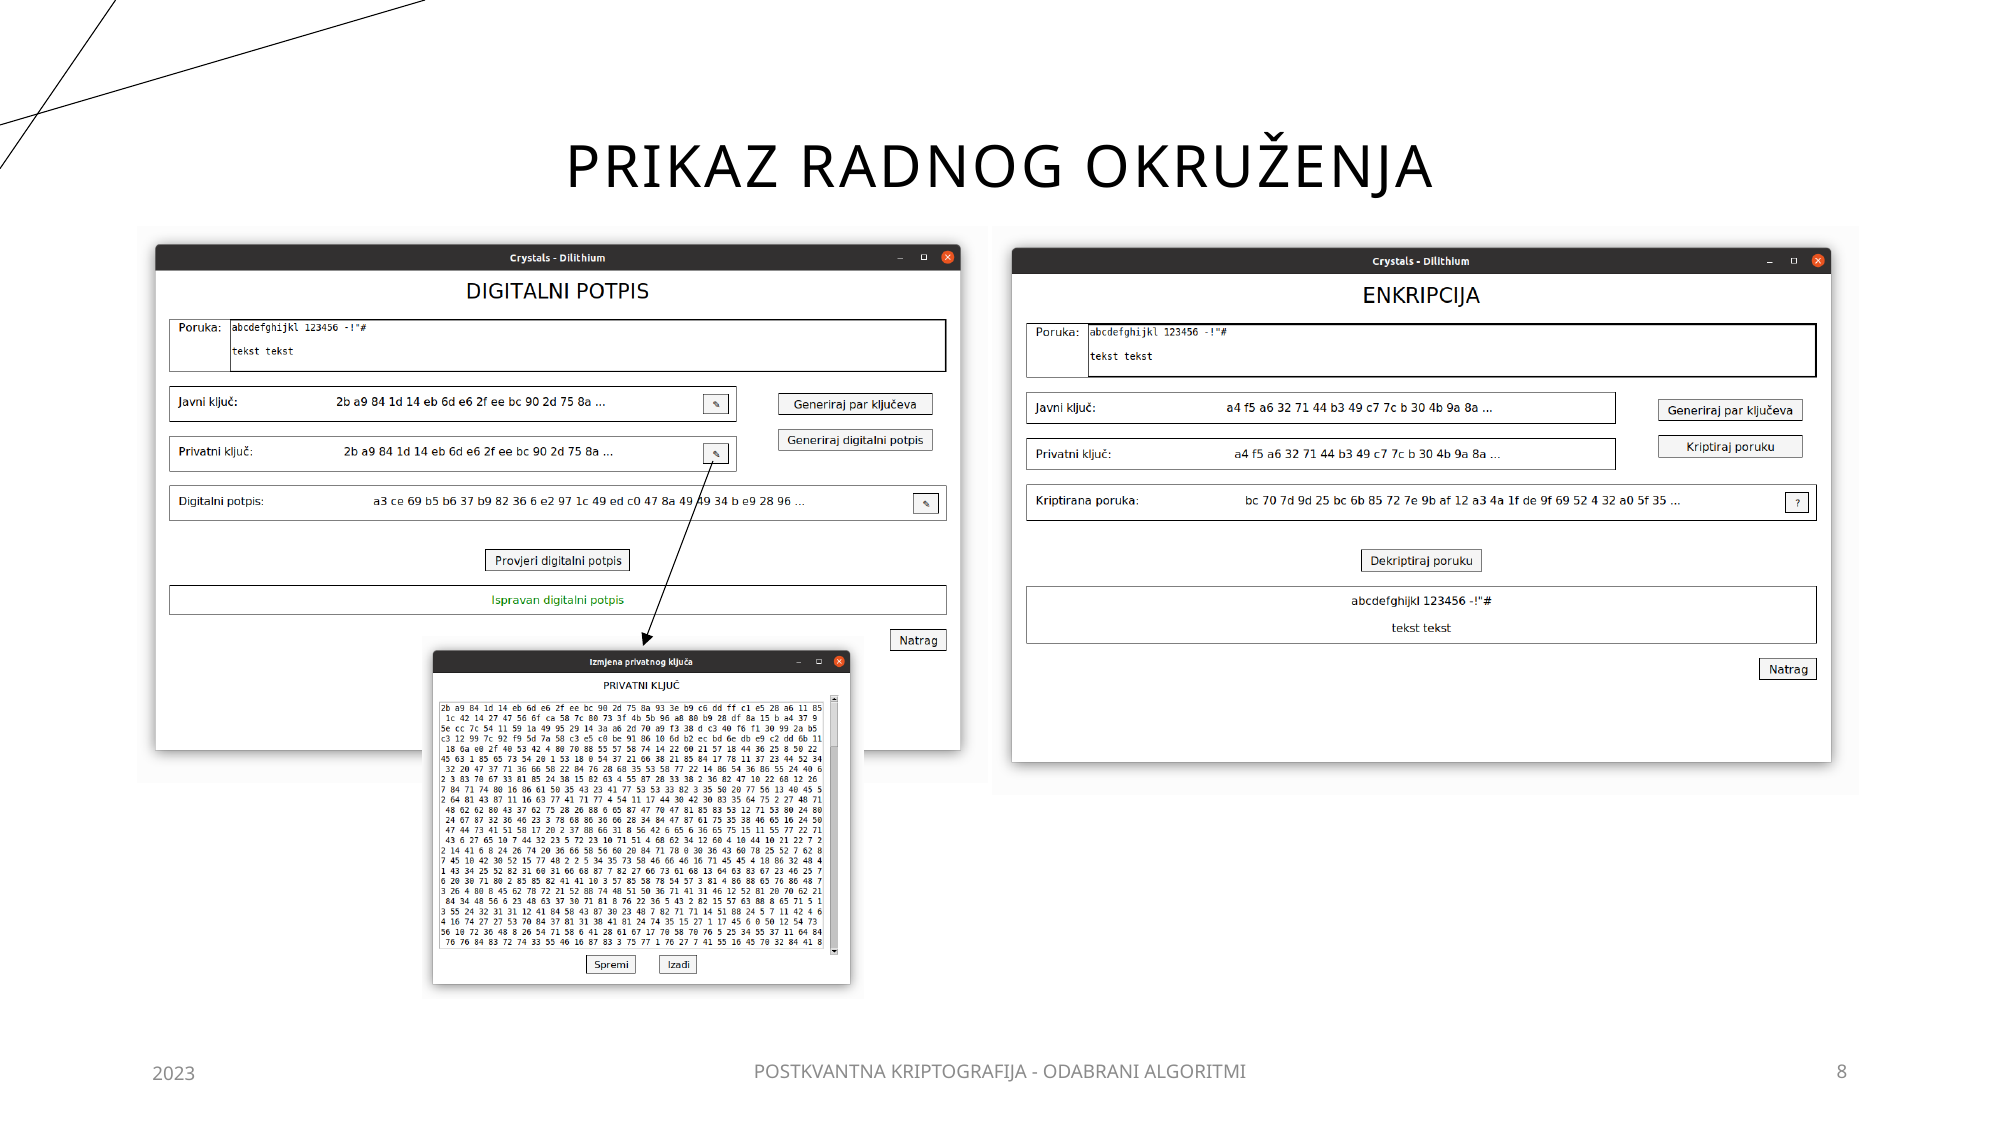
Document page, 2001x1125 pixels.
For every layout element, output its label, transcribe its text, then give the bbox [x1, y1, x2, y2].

title PRIKAZ RADNOG OKRUŽENJA [137, 59, 1863, 278]
slide_number 2023 [137, 1042, 588, 1103]
picture [991, 226, 1859, 795]
picture [137, 226, 989, 999]
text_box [642, 460, 713, 646]
slide_number 8 [1412, 1042, 1863, 1103]
footer POSTKVANTNA KRIPTOGRAFIJA - ODABRANI ALGORITMI [662, 1042, 1338, 1103]
